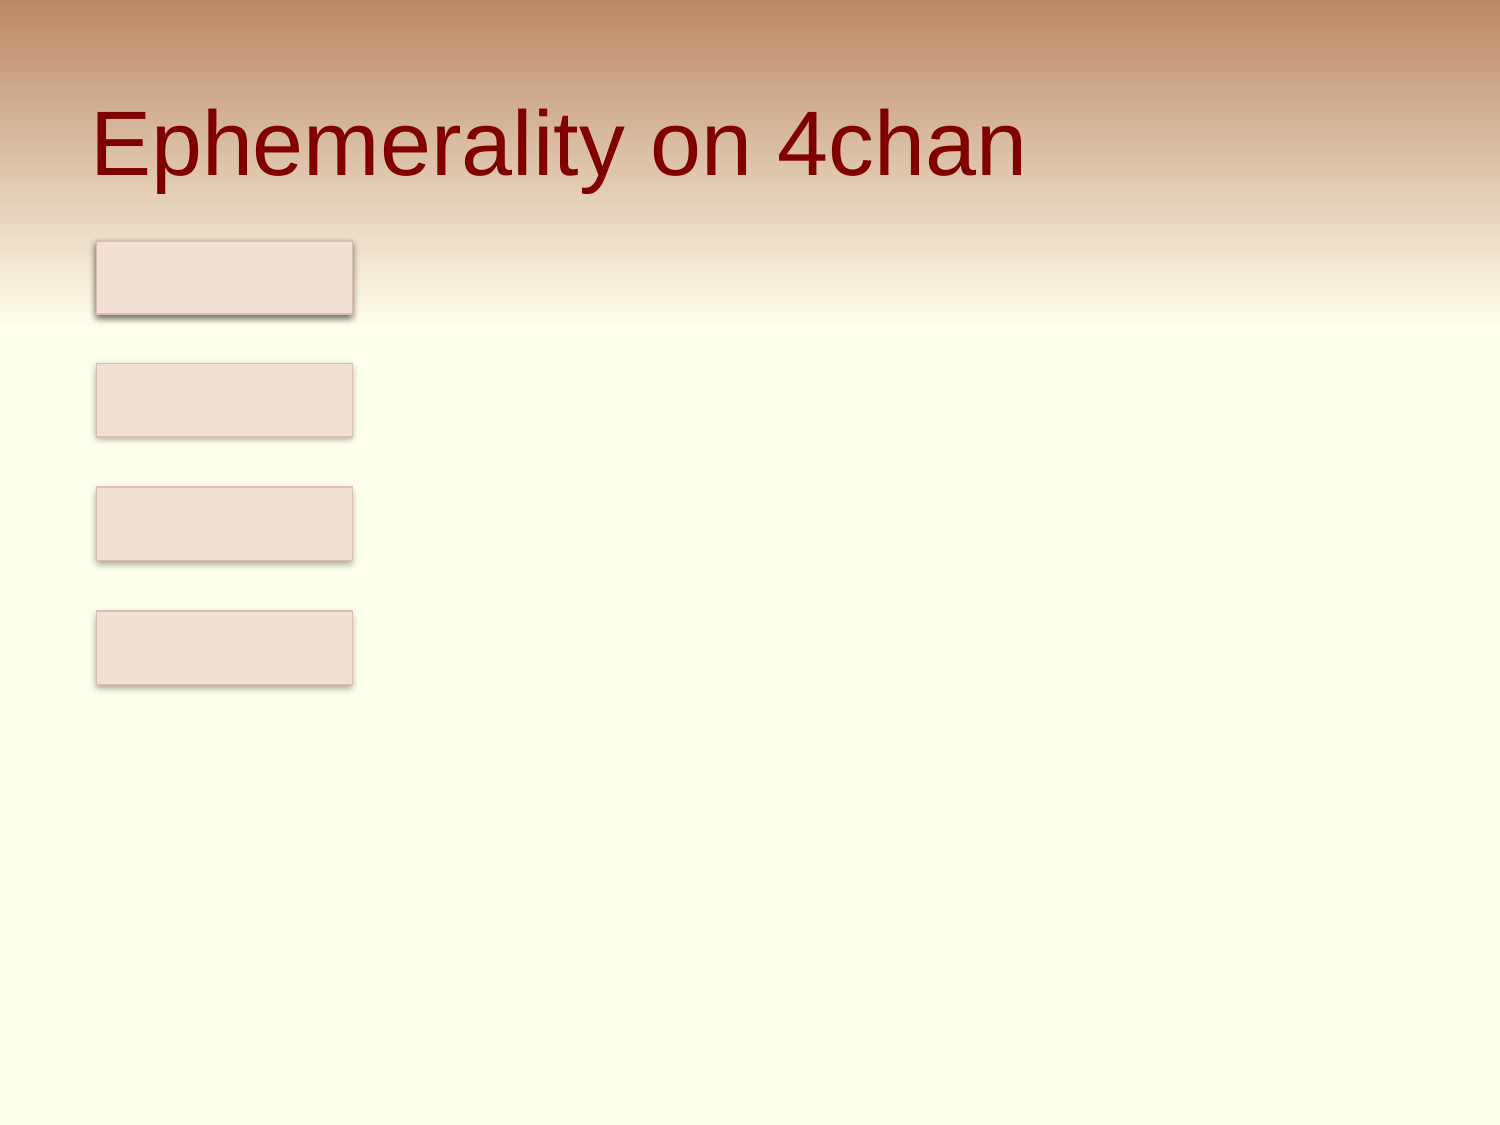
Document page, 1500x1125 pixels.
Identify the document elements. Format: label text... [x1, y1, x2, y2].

text_box [96, 610, 353, 685]
text_box [96, 363, 353, 438]
text_box [96, 240, 353, 315]
text_box [96, 486, 353, 561]
title Ephemerality on 4chan [75, 45, 1425, 233]
